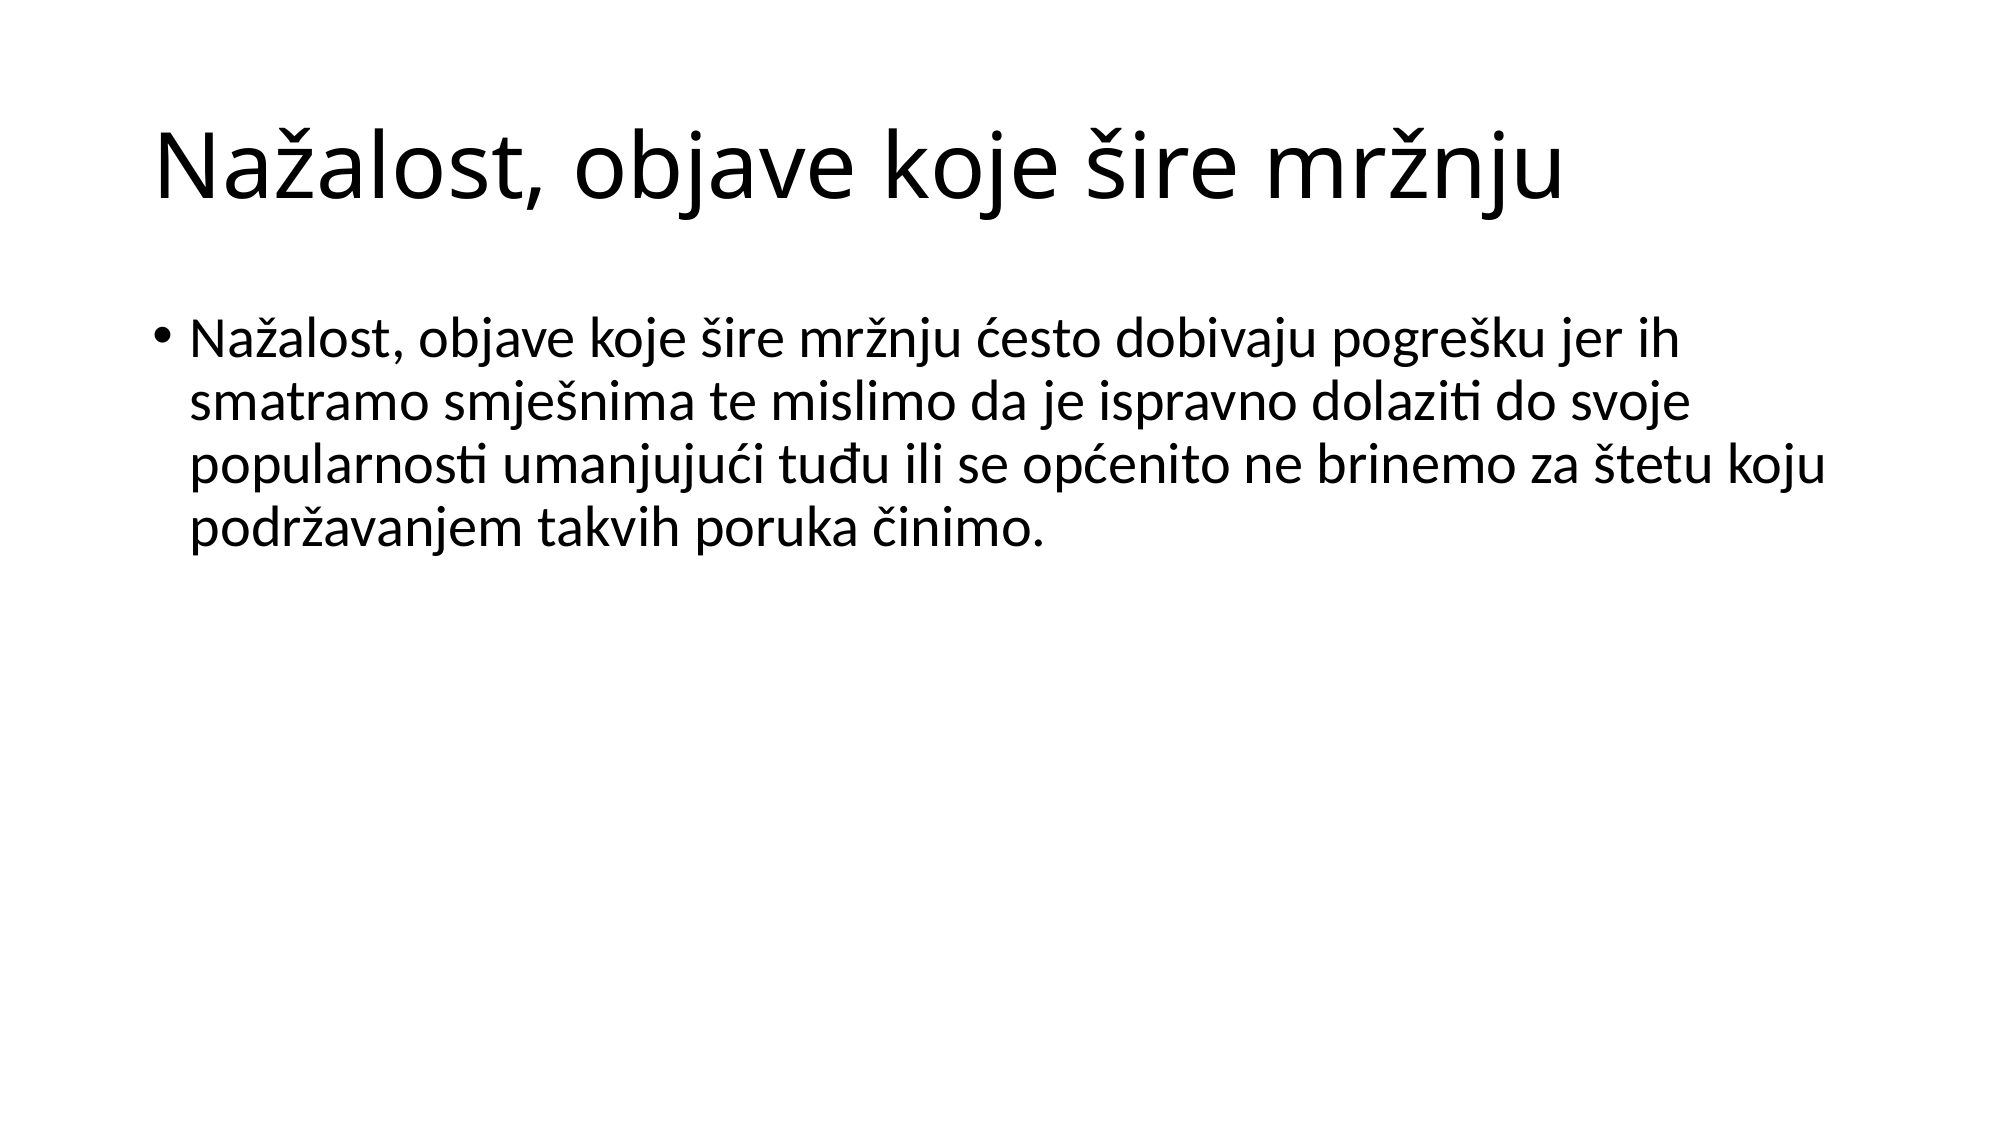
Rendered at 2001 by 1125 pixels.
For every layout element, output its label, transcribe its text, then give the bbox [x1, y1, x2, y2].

title Nažalost, objave koje šire mržnju [137, 59, 1863, 278]
list Nažalost, objave koje šire mržnju ćesto dobivaju pogrešku jer ih smatramo smješnima te mislimo da je ispravno dolaziti do svoje popularnosti umanjujući tuđu ili se općenito ne brinemo za štetu koju podržavanjem takvih poruka činimo. [137, 299, 1863, 1014]
